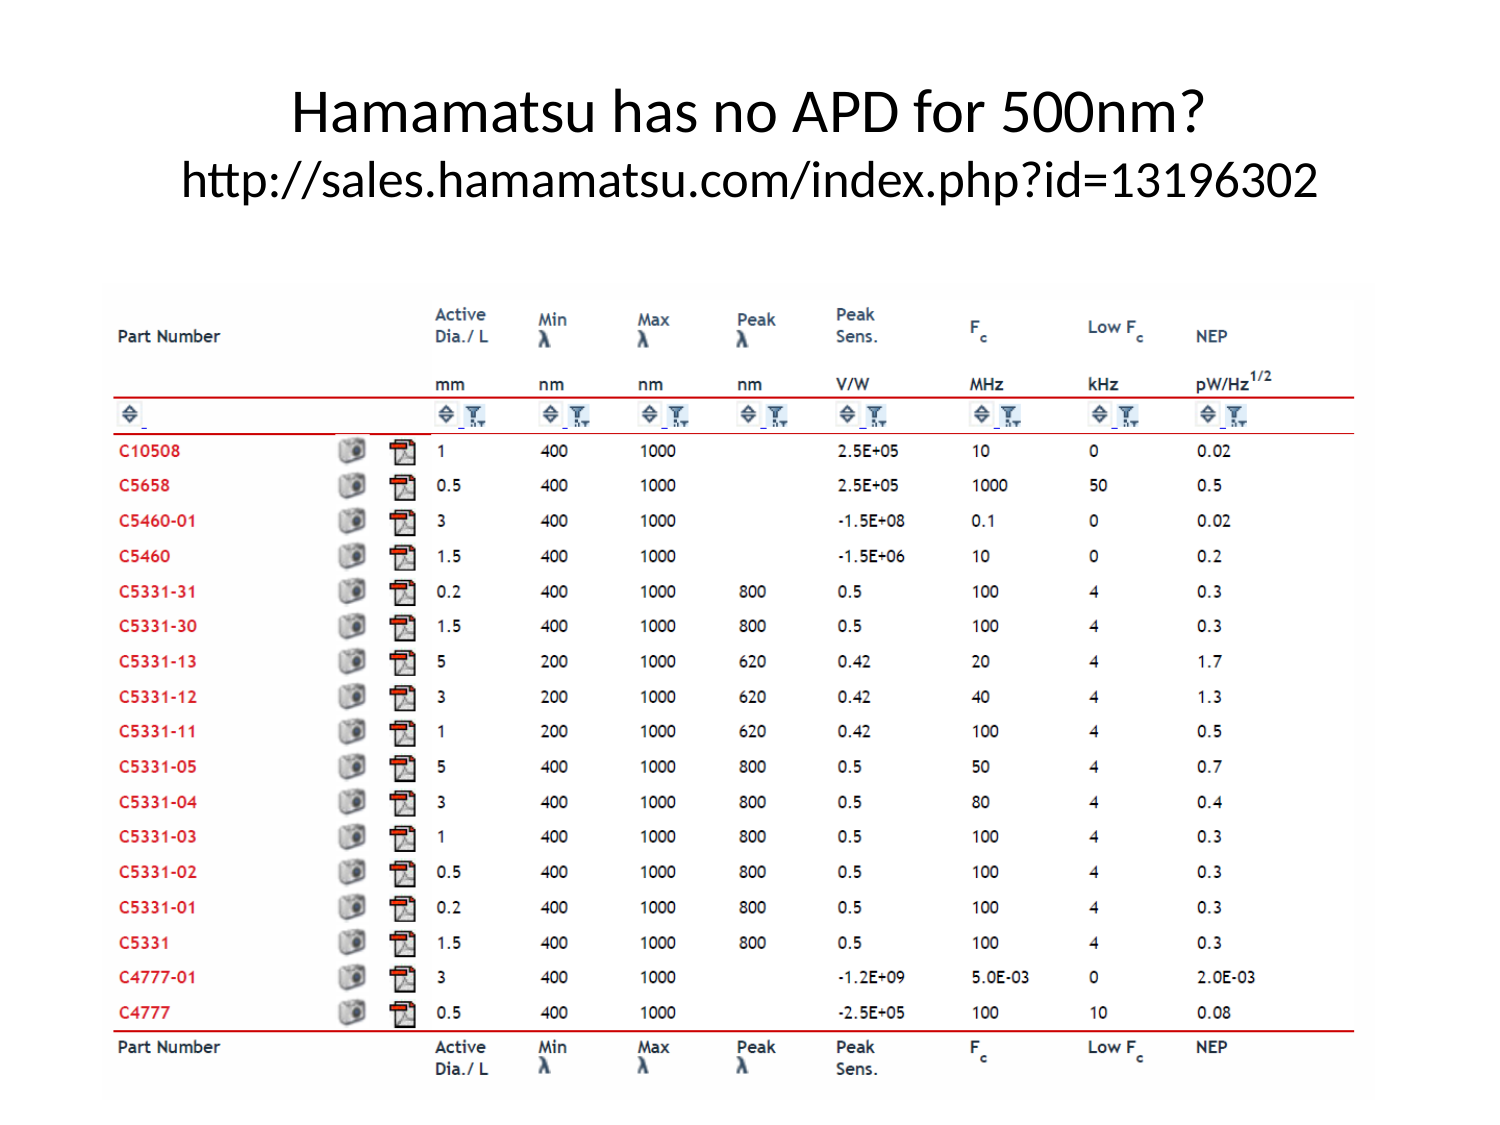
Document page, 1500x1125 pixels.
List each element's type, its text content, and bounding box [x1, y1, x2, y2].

title Hamamatsu has no APD for 500nm? http://sales.hamamatsu.com/index.php?id=13196302 [75, 45, 1425, 233]
picture [101, 283, 1376, 1101]
